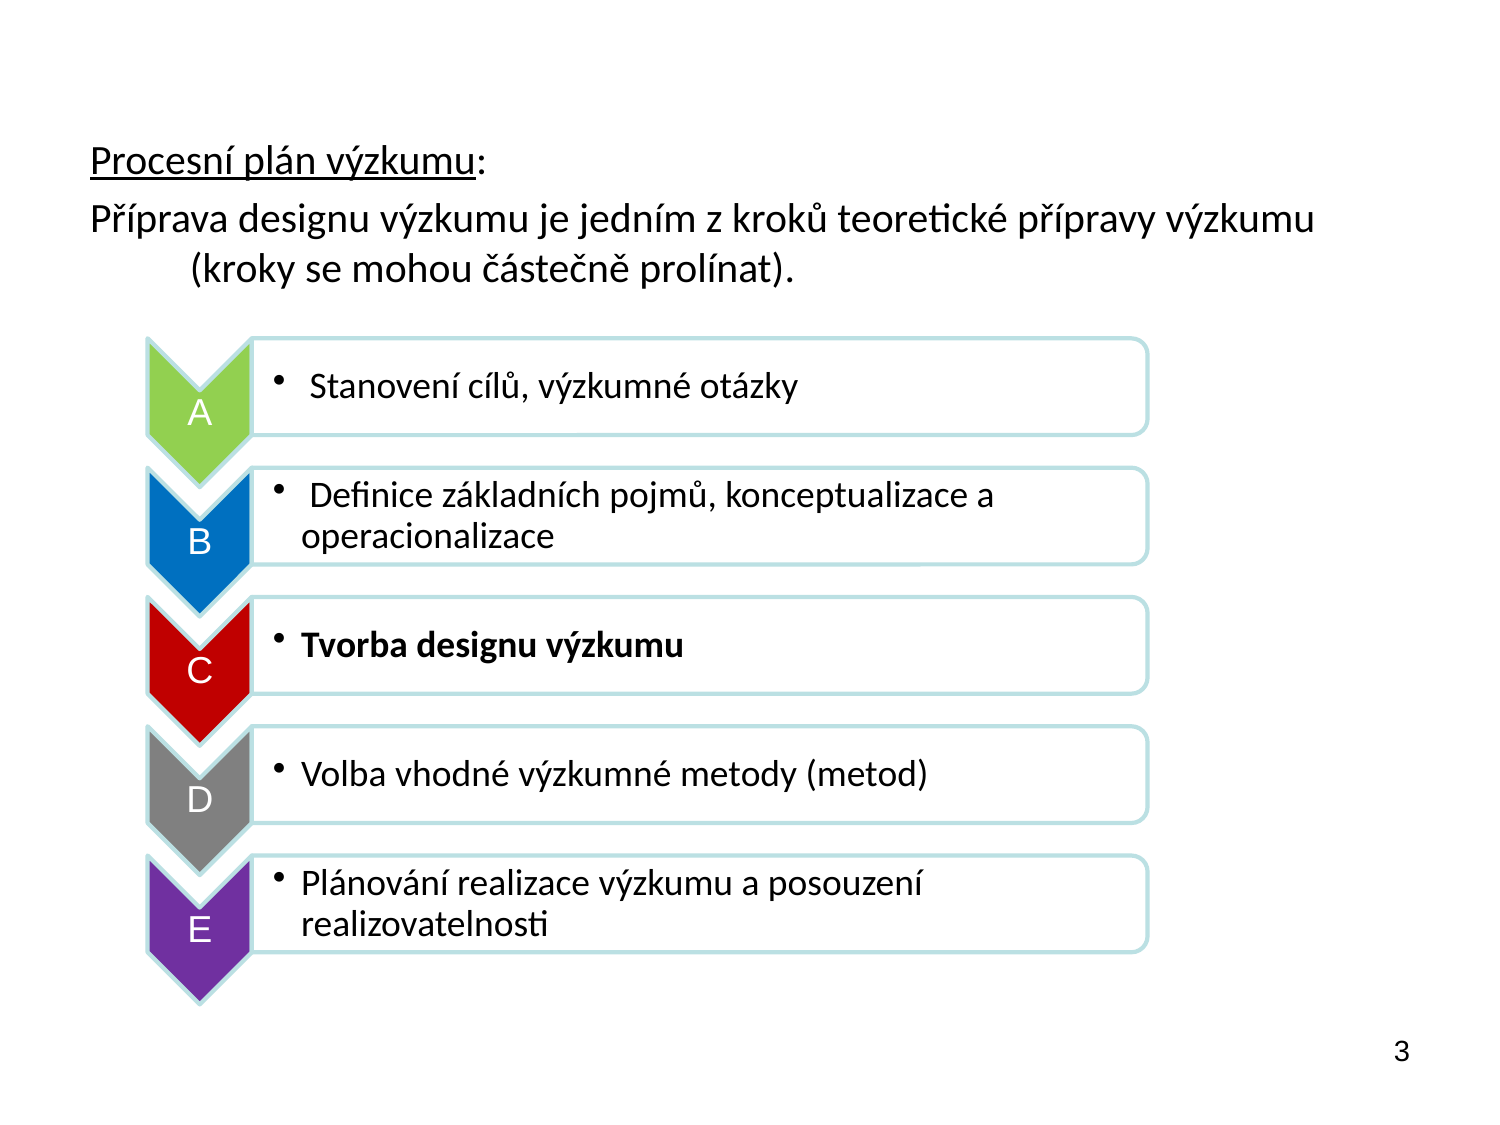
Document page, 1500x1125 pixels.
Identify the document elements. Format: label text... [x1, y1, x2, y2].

list Procesní plán výzkumu: Příprava designu výzkumu je jedním z kroků teoretické přípravy výzkumu (kroky se mohou částečně prolínat). [75, 125, 1425, 1083]
slide_number 3 [1074, 1024, 1425, 1103]
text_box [147, 337, 1148, 1005]
